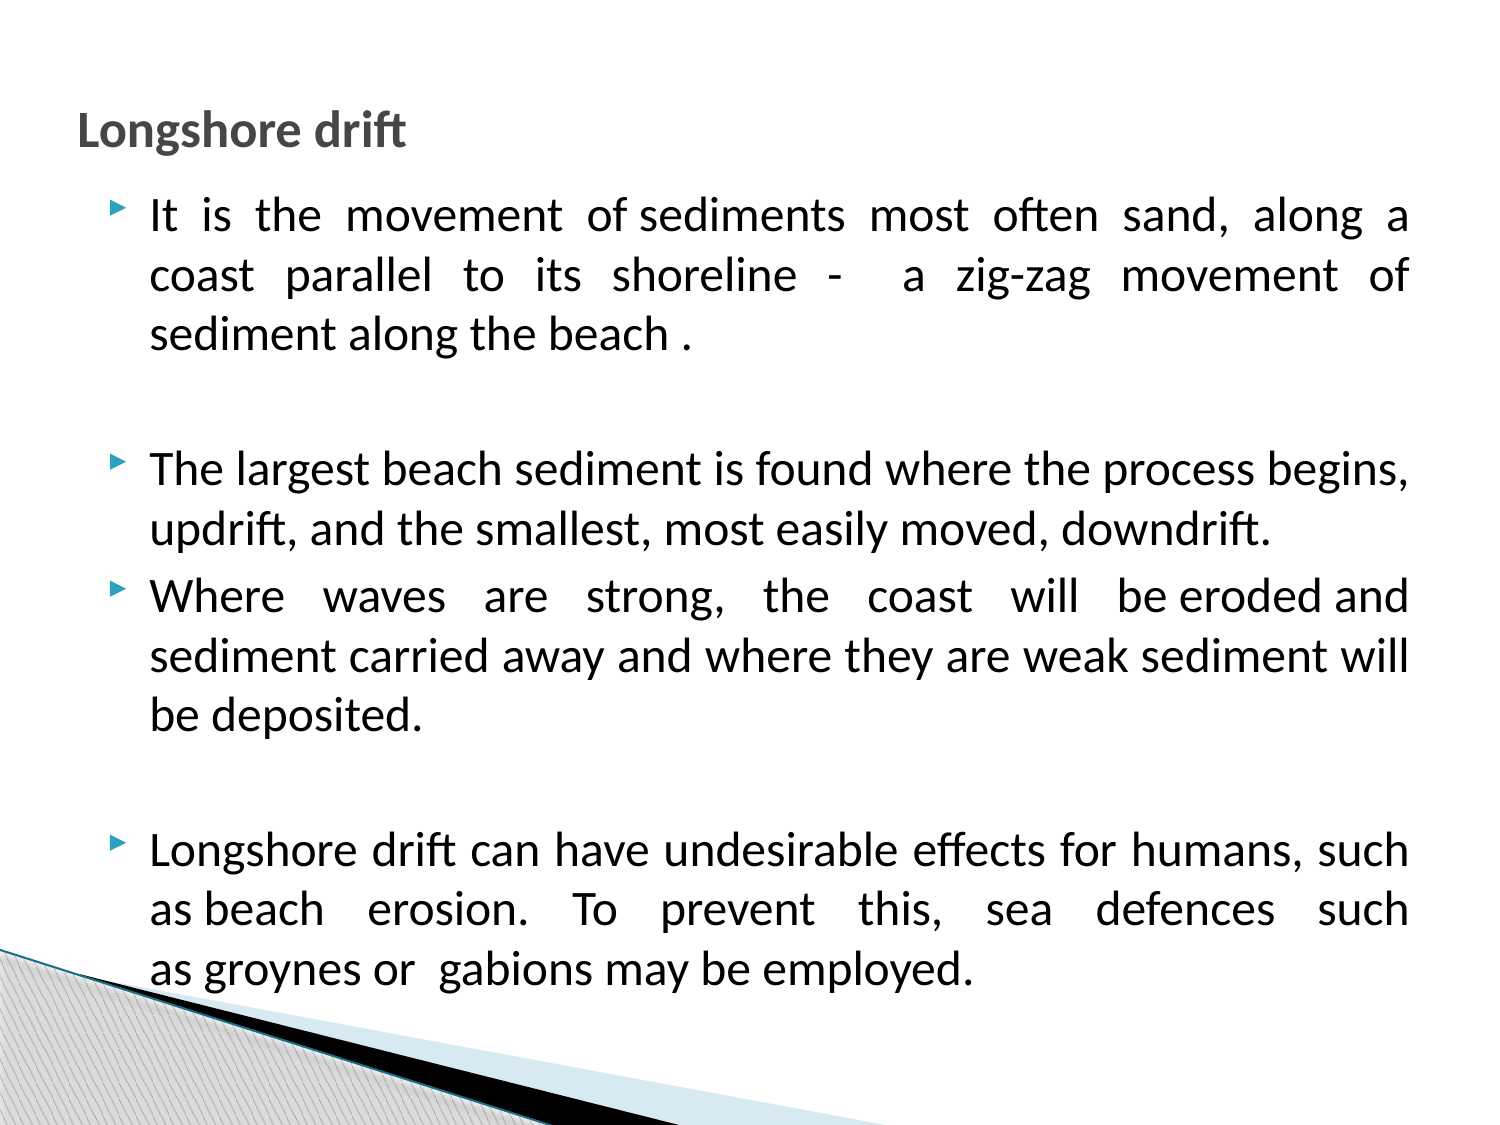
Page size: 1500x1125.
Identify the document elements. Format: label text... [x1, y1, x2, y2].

list It is the movement of sediments most often sand, along a coast parallel to its shoreline - a zig-zag movement of sediment along the beach . The largest beach sediment is found where the process begins, updrift, and the smallest, most easily moved, downdrift. Where waves are strong, the coast will be eroded and sediment carried away and where they are weak sediment will be deposited. Longshore drift can have undesirable effects for humans, such as beach erosion. To prevent this, sea defences such as groynes or gabions may be employed. [75, 174, 1425, 1063]
title Longshore drift [62, 87, 1413, 238]
